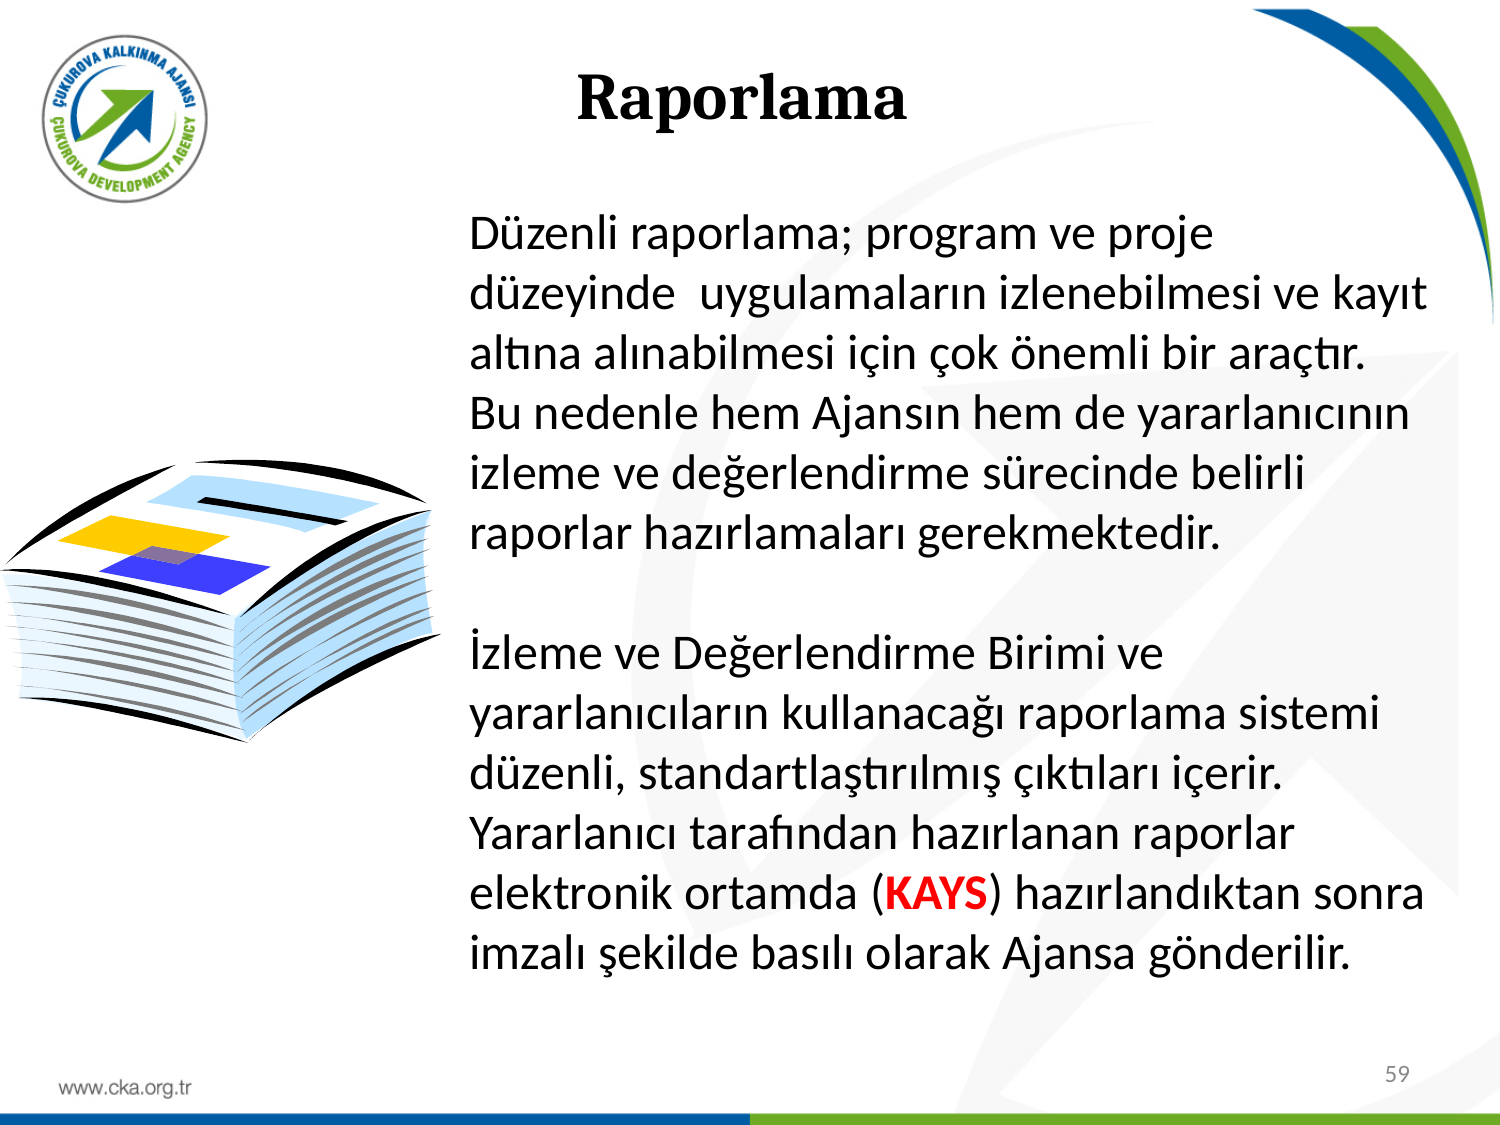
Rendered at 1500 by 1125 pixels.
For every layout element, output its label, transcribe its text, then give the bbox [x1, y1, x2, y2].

text_box Düzenli raporlama; program ve proje düzeyinde uygulamaların izlenebilmesi ve kayıt altına alınabilmesi için çok önemli bir araçtır. Bu nedenle hem Ajansın hem de yararlanıcının izleme ve değerlendirme sürecinde belirli raporlar hazırlamaları gerekmektedir. İzleme ve Değerlendirme Birimi ve yararlanıcıların kullanacağı raporlama sistemi düzenli, standartlaştırılmış çıktıları içerir. Yararlanıcı tarafından hazırlanan raporlar elektronik ortamda (KAYS) hazırlandıktan sonra imzalı şekilde basılı olarak Ajansa gönderilir. [454, 192, 1447, 987]
text_box [76, 233, 1329, 1024]
picture [0, 0, 1500, 1125]
text_box Raporlama [74, 45, 1425, 233]
slide_number 59 [1074, 1042, 1425, 1103]
